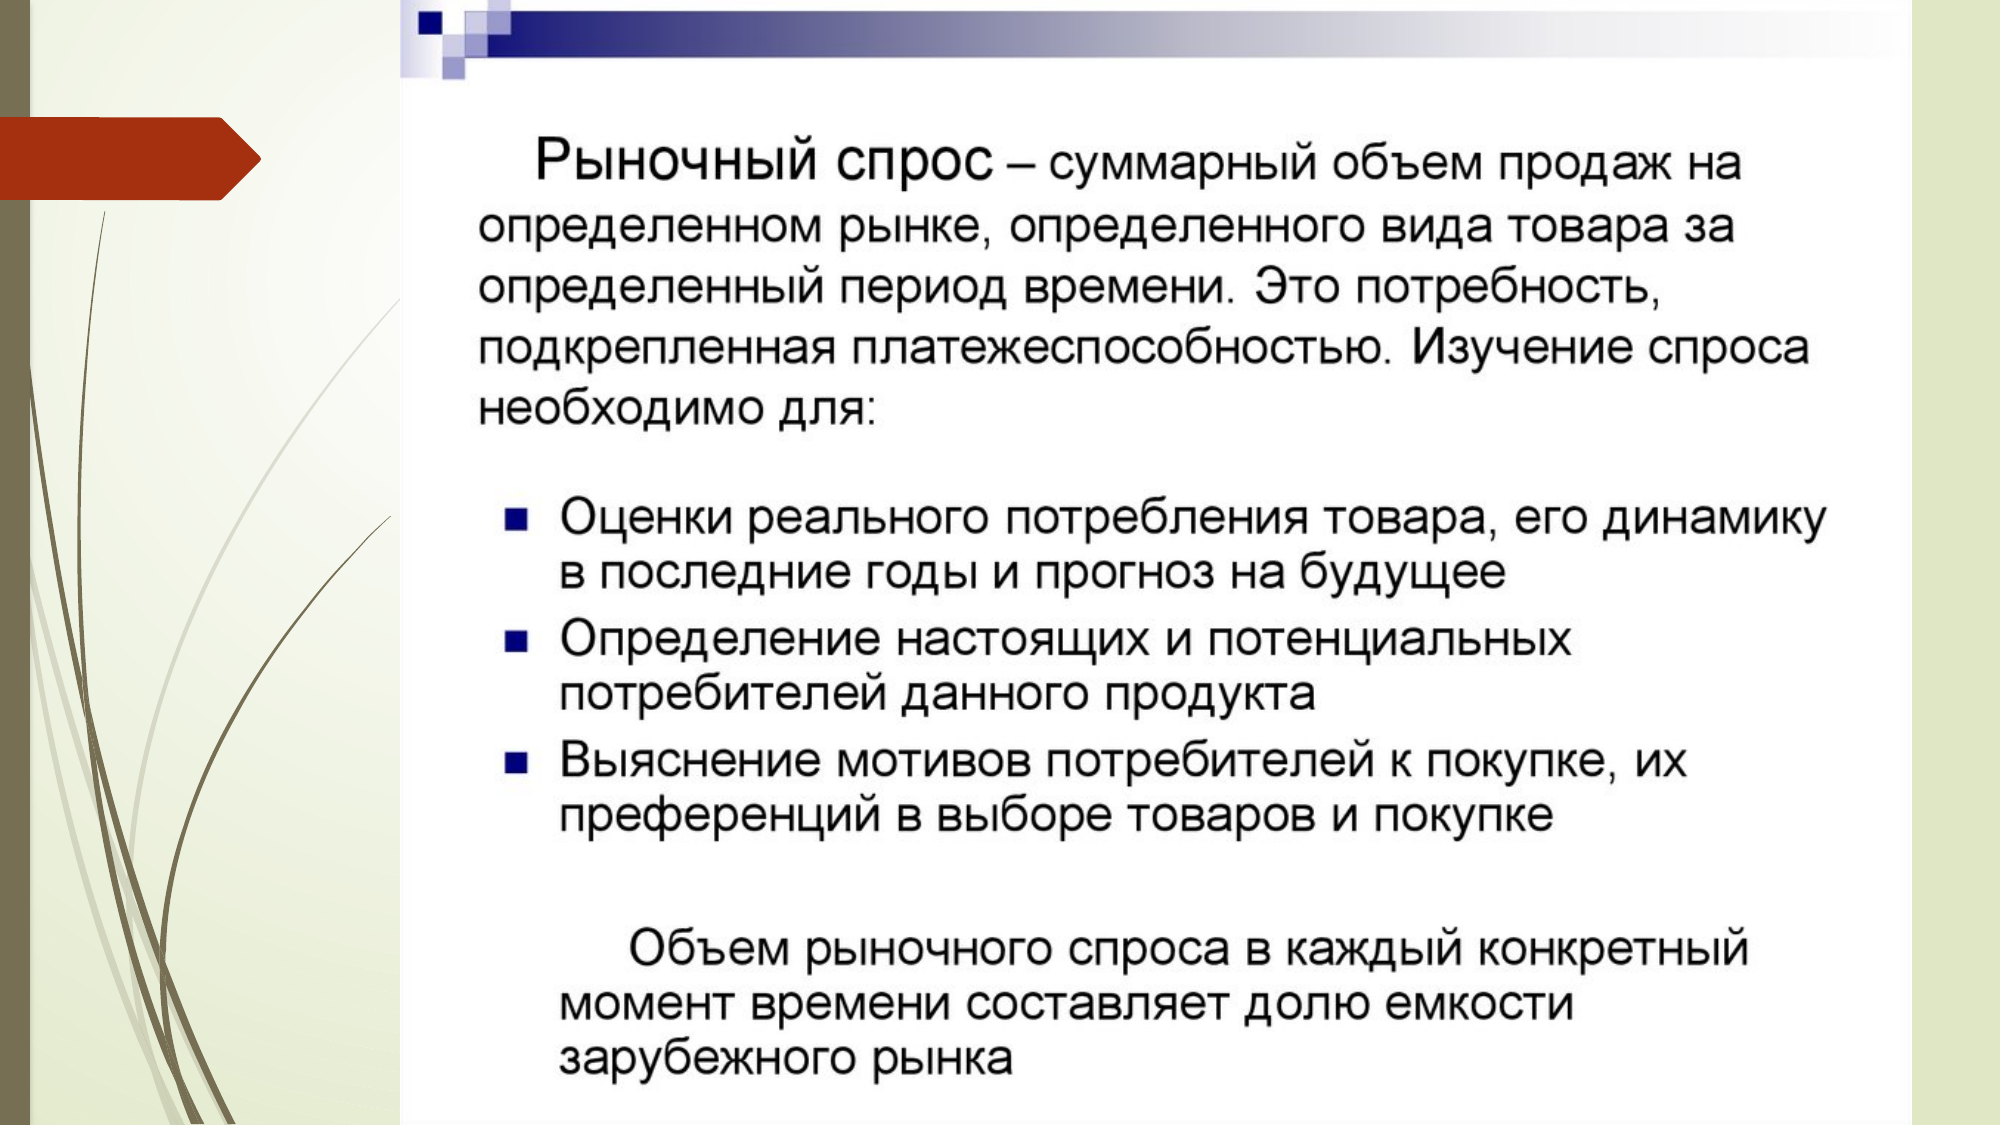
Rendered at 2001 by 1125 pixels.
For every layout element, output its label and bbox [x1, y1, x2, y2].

picture [400, 0, 1912, 1125]
